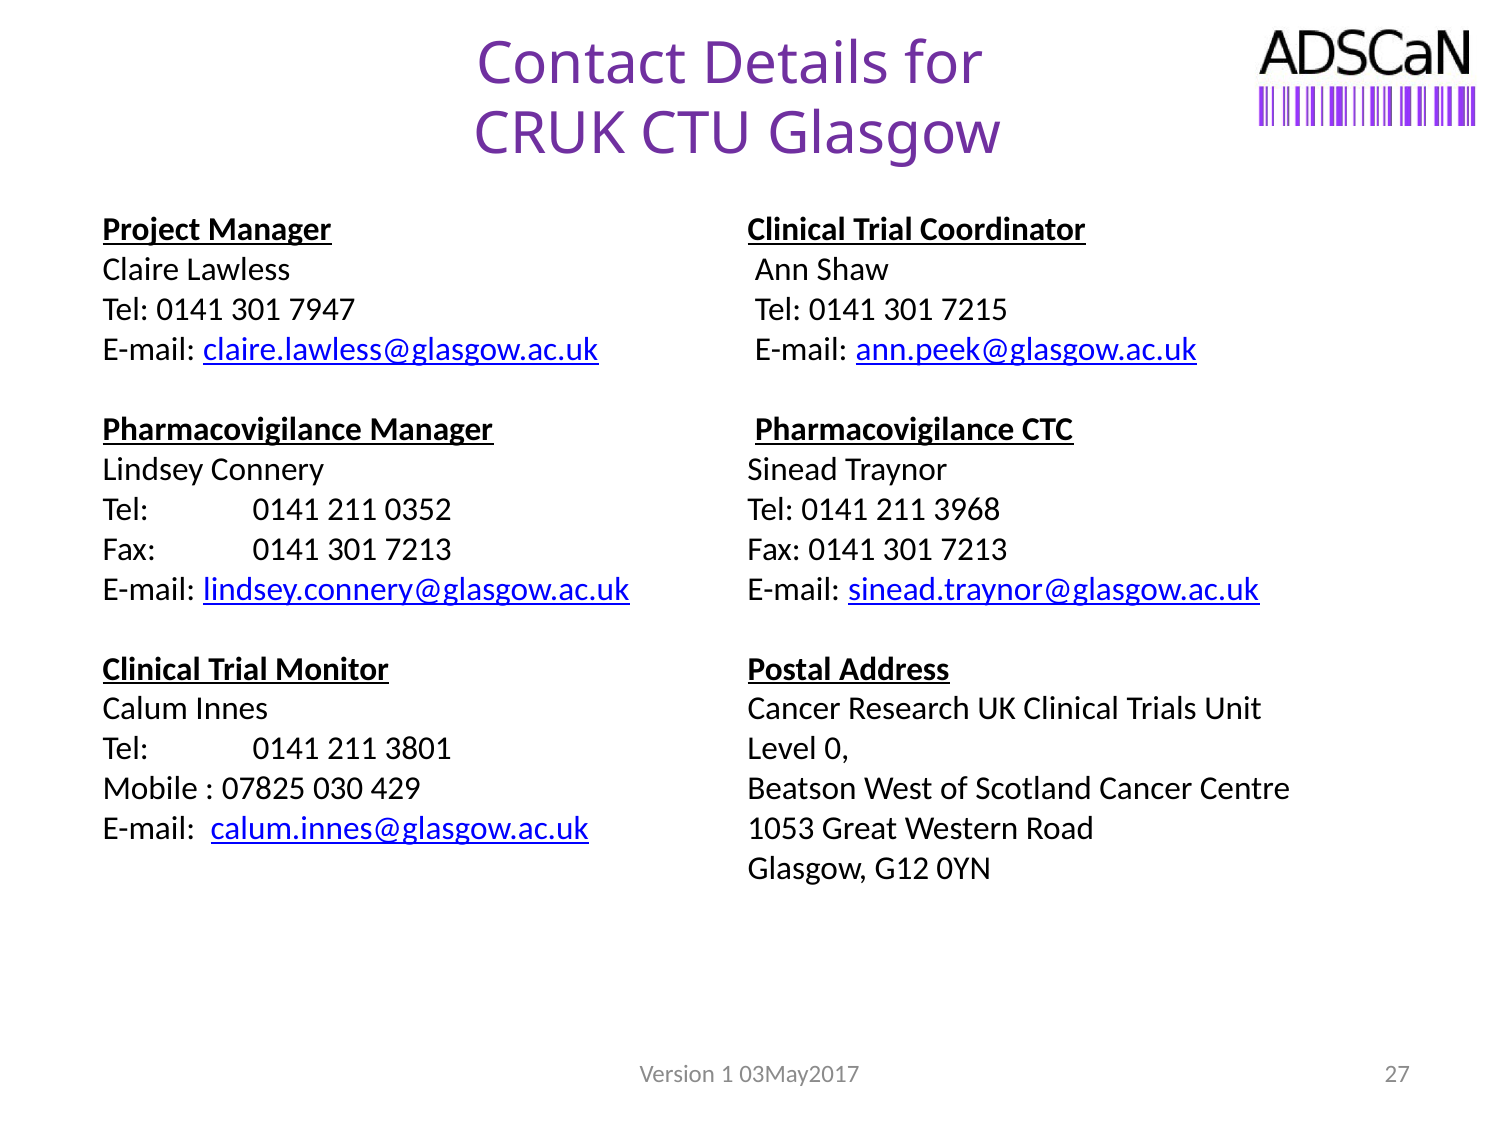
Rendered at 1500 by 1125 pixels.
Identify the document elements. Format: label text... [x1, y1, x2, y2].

footer Version 1 03May2017 [512, 1042, 988, 1103]
title Contact Details for CRUK CTU Glasgow [62, 1, 1413, 189]
picture [1245, 18, 1483, 126]
list Project Manager Clinical Trial Coordinator Claire Lawless Ann Shaw Tel: 0141 301 7947 Tel: 0141 301 7215 E-mail: claire.lawless@glasgow.ac.uk E-mail: ann.peek@glasgow.ac.uk Pharmacovigilance Manager Pharmacovigilance CTC Lindsey Connery Sinead Traynor Tel: 0141 211 0352 Tel: 0141 211 3968 Fax: 0141 301 7213 Fax: 0141 301 7213 E-mail: lindsey.connery@glasgow.ac.uk E-mail: sinead.traynor@glasgow.ac.uk Clinical Trial Monitor Postal Address Calum Innes Cancer Research UK Clinical Trials Unit Tel: 0141 211 3801 Level 0, Mobile : 07825 030 429 Beatson West of Scotland Cancer Centre E-mail: calum.innes@glasgow.ac.uk 1053 Great Western Road Glasgow, G12 0YN [87, 200, 1438, 943]
slide_number 27 [1074, 1042, 1425, 1103]
